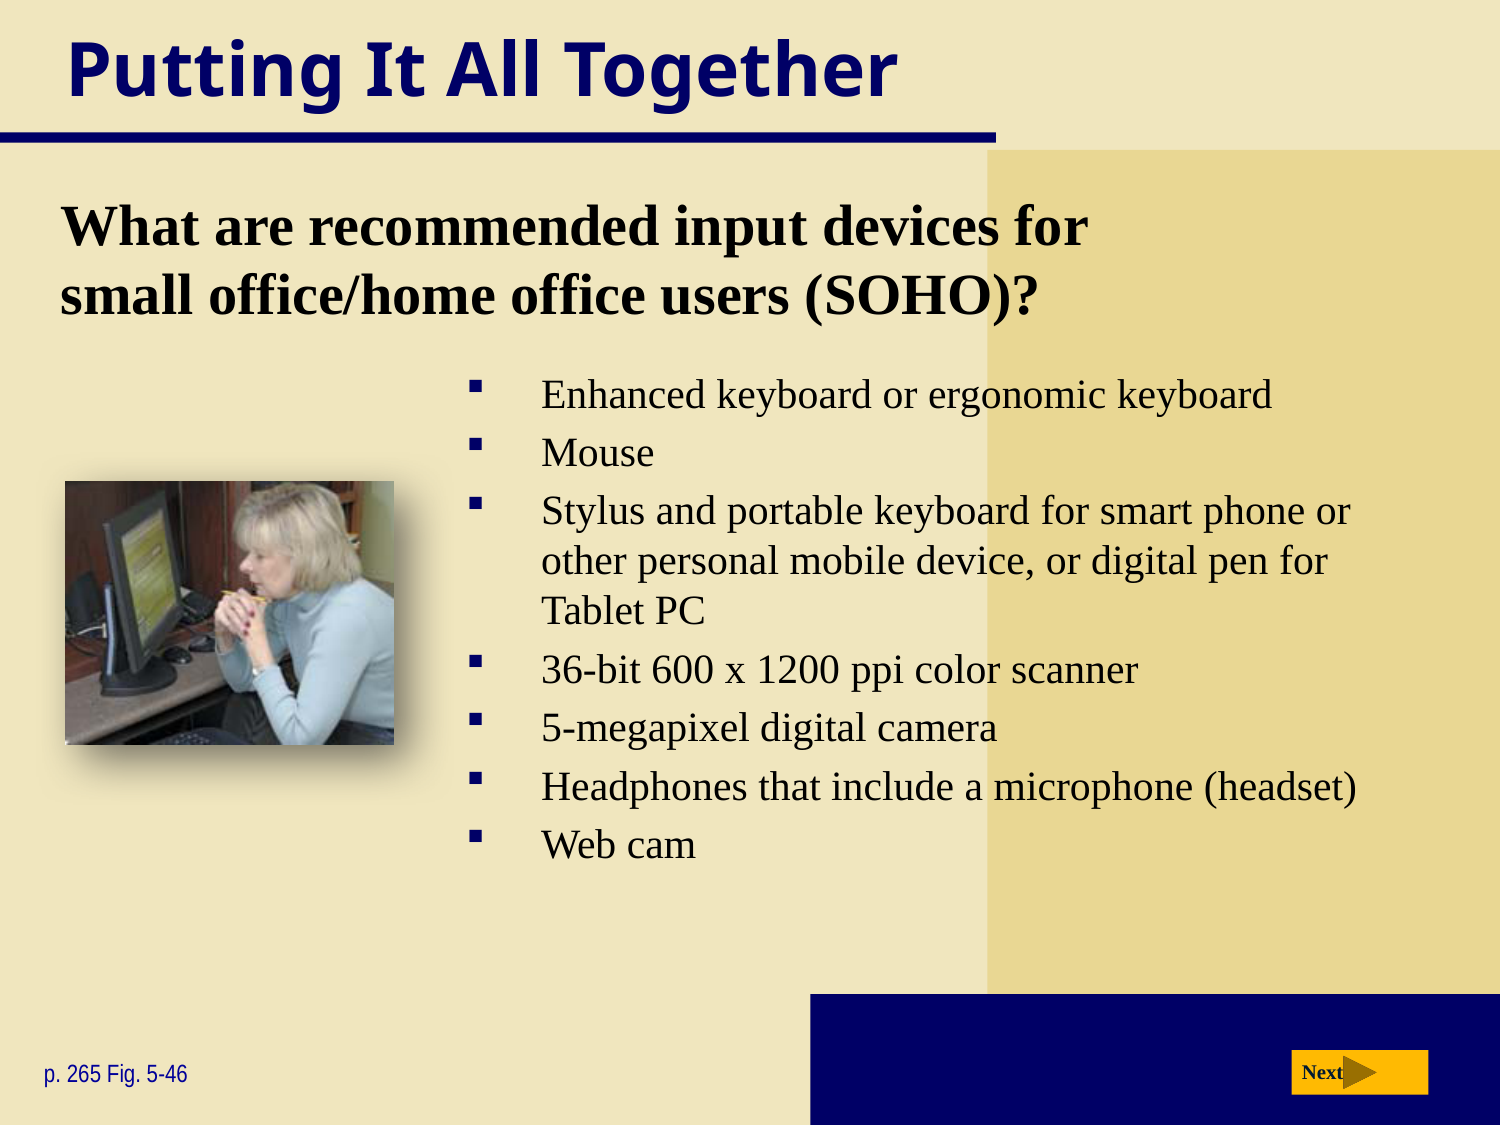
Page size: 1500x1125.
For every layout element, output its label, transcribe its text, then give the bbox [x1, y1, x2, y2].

picture [65, 481, 395, 745]
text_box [1286, 1049, 1429, 1095]
text_box Enhanced keyboard or ergonomic keyboard Mouse Stylus and portable keyboard for smart phone or other personal mobile device, or digital pen for Tablet PC 36-bit 600 x 1200 ppi color scanner 5-megapixel digital camera Headphones that include a microphone (headset) Web cam [357, 359, 1438, 868]
text_box What are recommended input devices for small office/home office users (SOHO)? [45, 179, 1261, 352]
title Putting It All Together [49, 0, 1459, 133]
text_box p. 265 Fig. 5-46 [29, 1050, 284, 1095]
